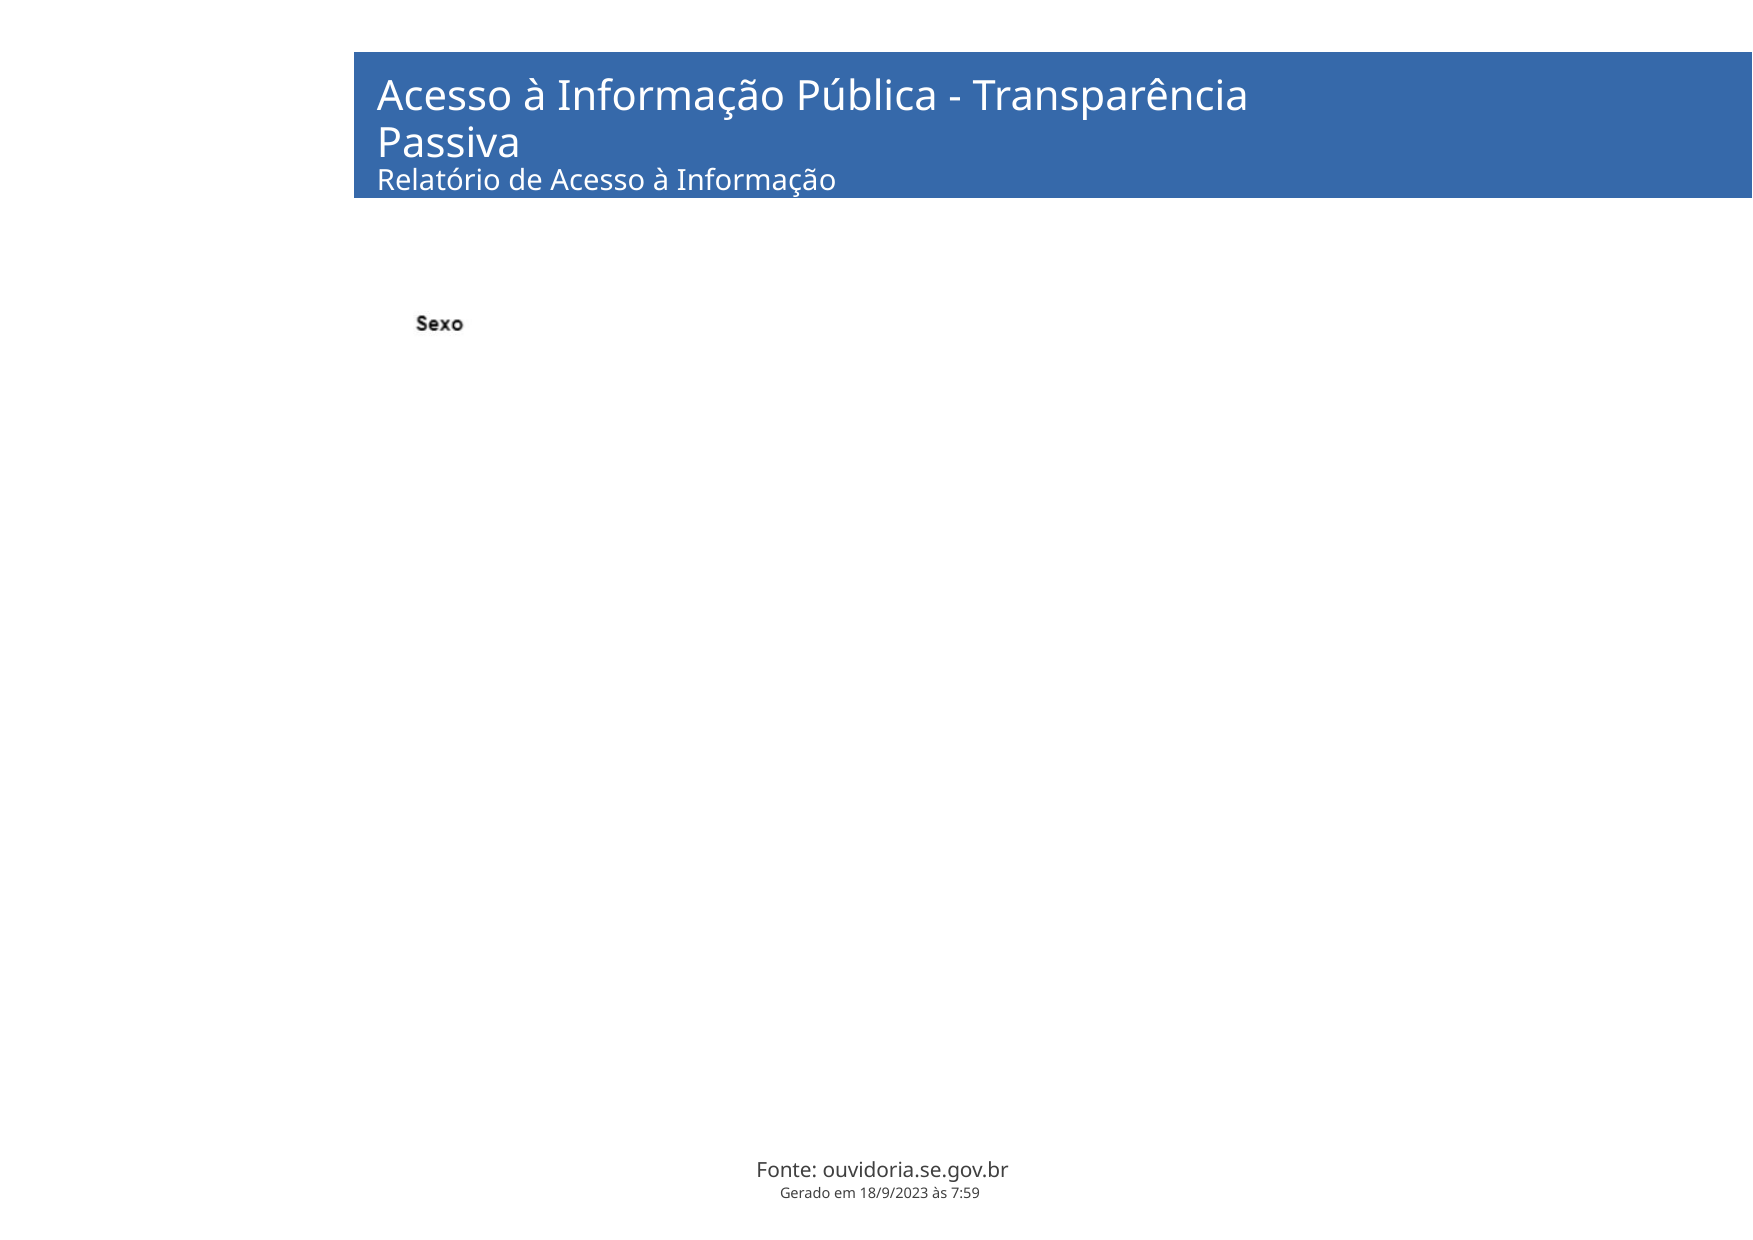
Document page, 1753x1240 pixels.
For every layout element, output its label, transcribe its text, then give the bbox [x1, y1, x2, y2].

text_box Acesso à Informação Pública - Transparência Passiva Relatório de Acesso à Informação EMSETURAgosto a Agosto de 2023 [376, 72, 1403, 228]
text_box Gerado em 18/9/2023 às 7:59 [780, 1184, 999, 1202]
text_box [354, 52, 1752, 198]
text_box Fonte: ouvidoria.se.gov.br [756, 1158, 1023, 1182]
text_box [155, 211, 1599, 1028]
